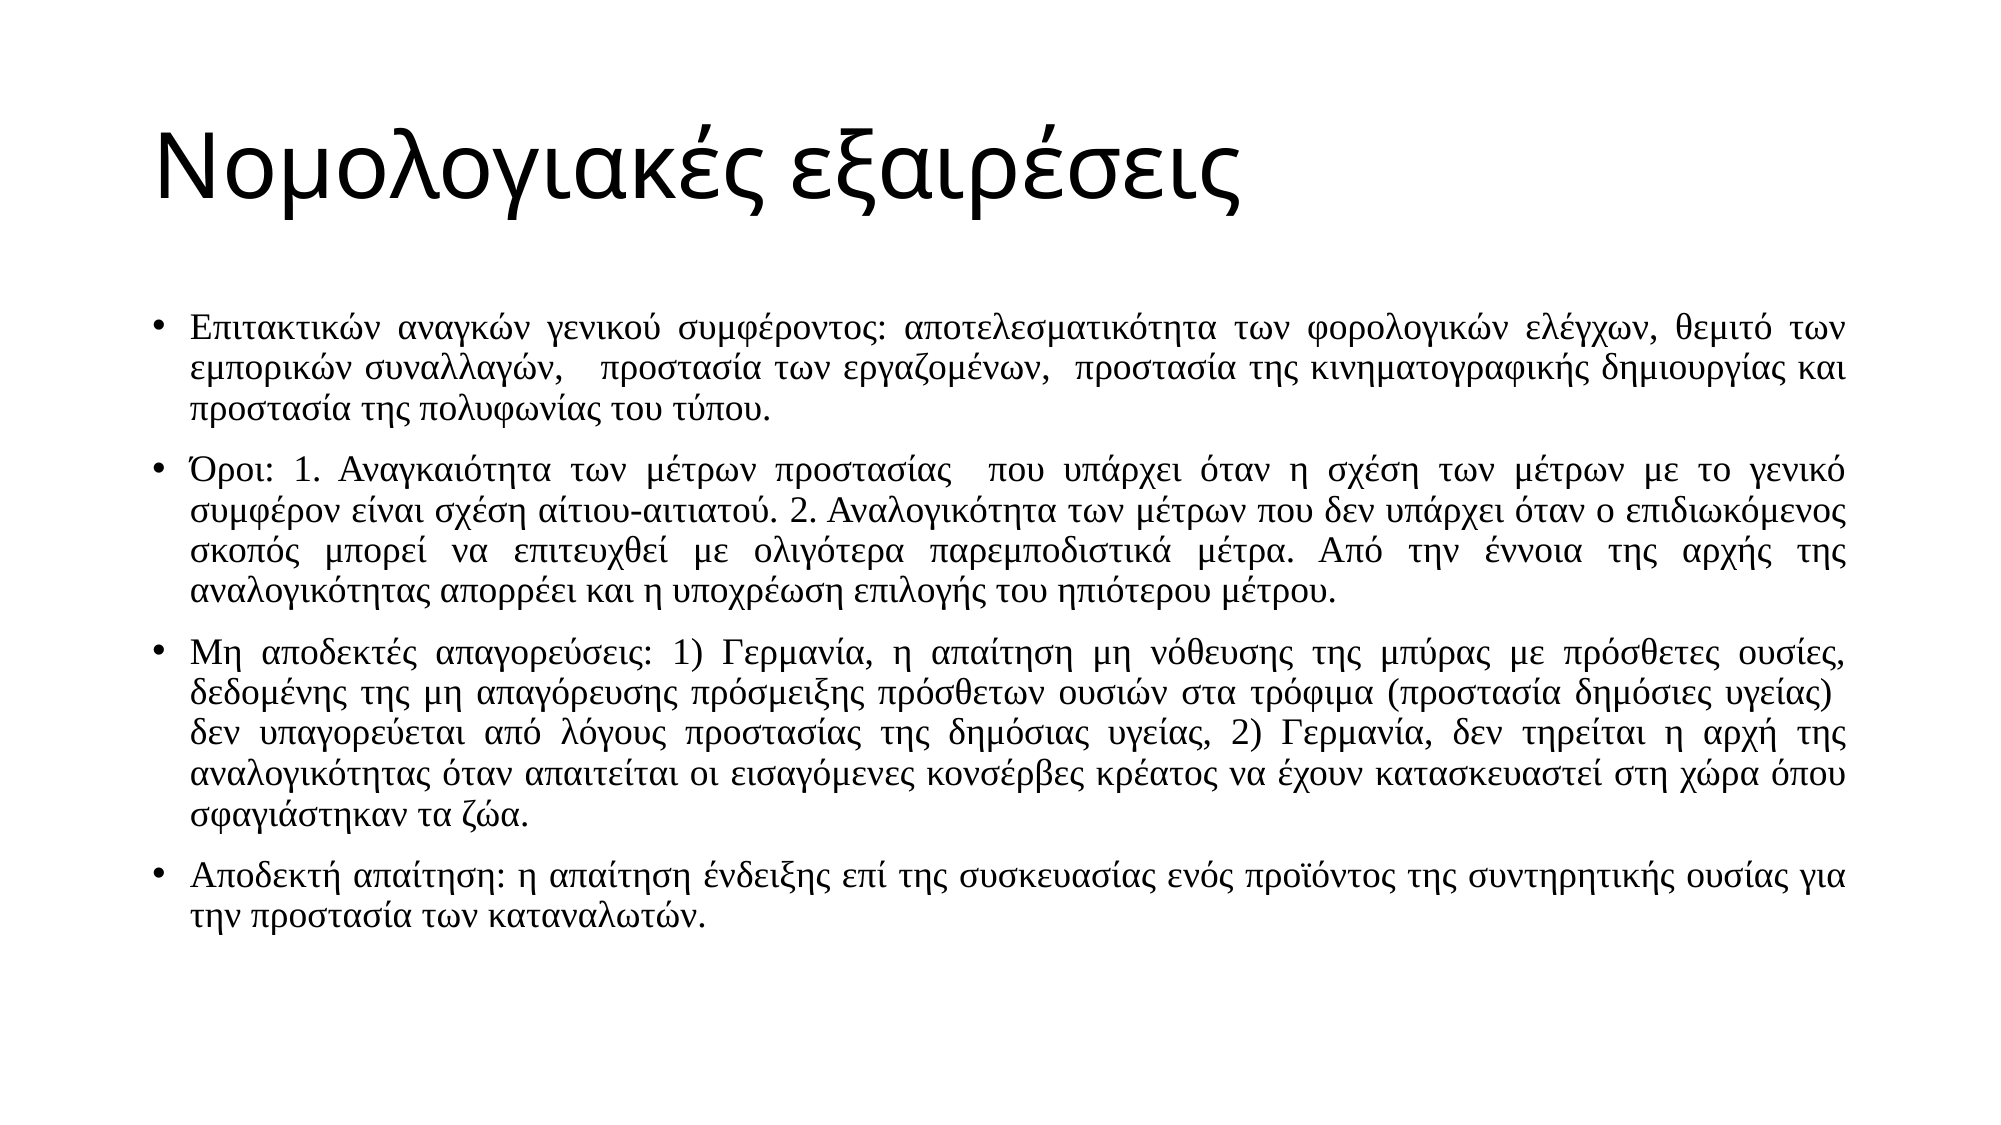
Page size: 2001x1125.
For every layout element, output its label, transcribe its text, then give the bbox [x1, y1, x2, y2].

title Νομολογιακές εξαιρέσεις [137, 59, 1863, 278]
list Επιτακτικών αναγκών γενικού συμφέροντος: αποτελεσματικότητα των φορολογικών ελέγχων, θεμιτό των εμπορικών συναλλαγών, προστασία των εργαζομένων, προστασία της κινηματογραφικής δημιουργίας και προστασία της πολυφωνίας του τύπου. Όροι: 1. Αναγκαιότητα των μέτρων προστασίας που υπάρχει όταν η σχέση των μέτρων με το γενικό συμφέρον είναι σχέση αίτιου-αιτιατού. 2. Αναλογικότητα των μέτρων που δεν υπάρχει όταν ο επιδιωκόμενος σκοπός μπορεί να επιτευχθεί με ολιγότερα παρεμποδιστικά μέτρα. Από την έννοια της αρχής της αναλογικότητας απορρέει και η υποχρέωση επιλογής του ηπιότερου μέτρου. Μη αποδεκτές απαγορεύσεις: 1) Γερμανία, η απαίτηση μη νόθευσης της μπύρας με πρόσθετες ουσίες, δεδομένης της μη απαγόρευσης πρόσμειξης πρόσθετων ουσιών στα τρόφιμα (προστασία δημόσιες υγείας) δεν υπαγορεύεται από λόγους προστασίας της δημόσιας υγείας, 2) Γερμανία, δεν τηρείται η αρχή της αναλογικότητας όταν απαιτείται οι εισαγόμενες κονσέρβες κρέατος να έχουν κατασκευαστεί στη χώρα όπου σφαγιάστηκαν τα ζώα. Αποδεκτή απαίτηση: η απαίτηση ένδειξης επί της συσκευασίας ενός προϊόντος της συντηρητικής ουσίας για την προστασία των καταναλωτών. [137, 299, 1863, 1014]
